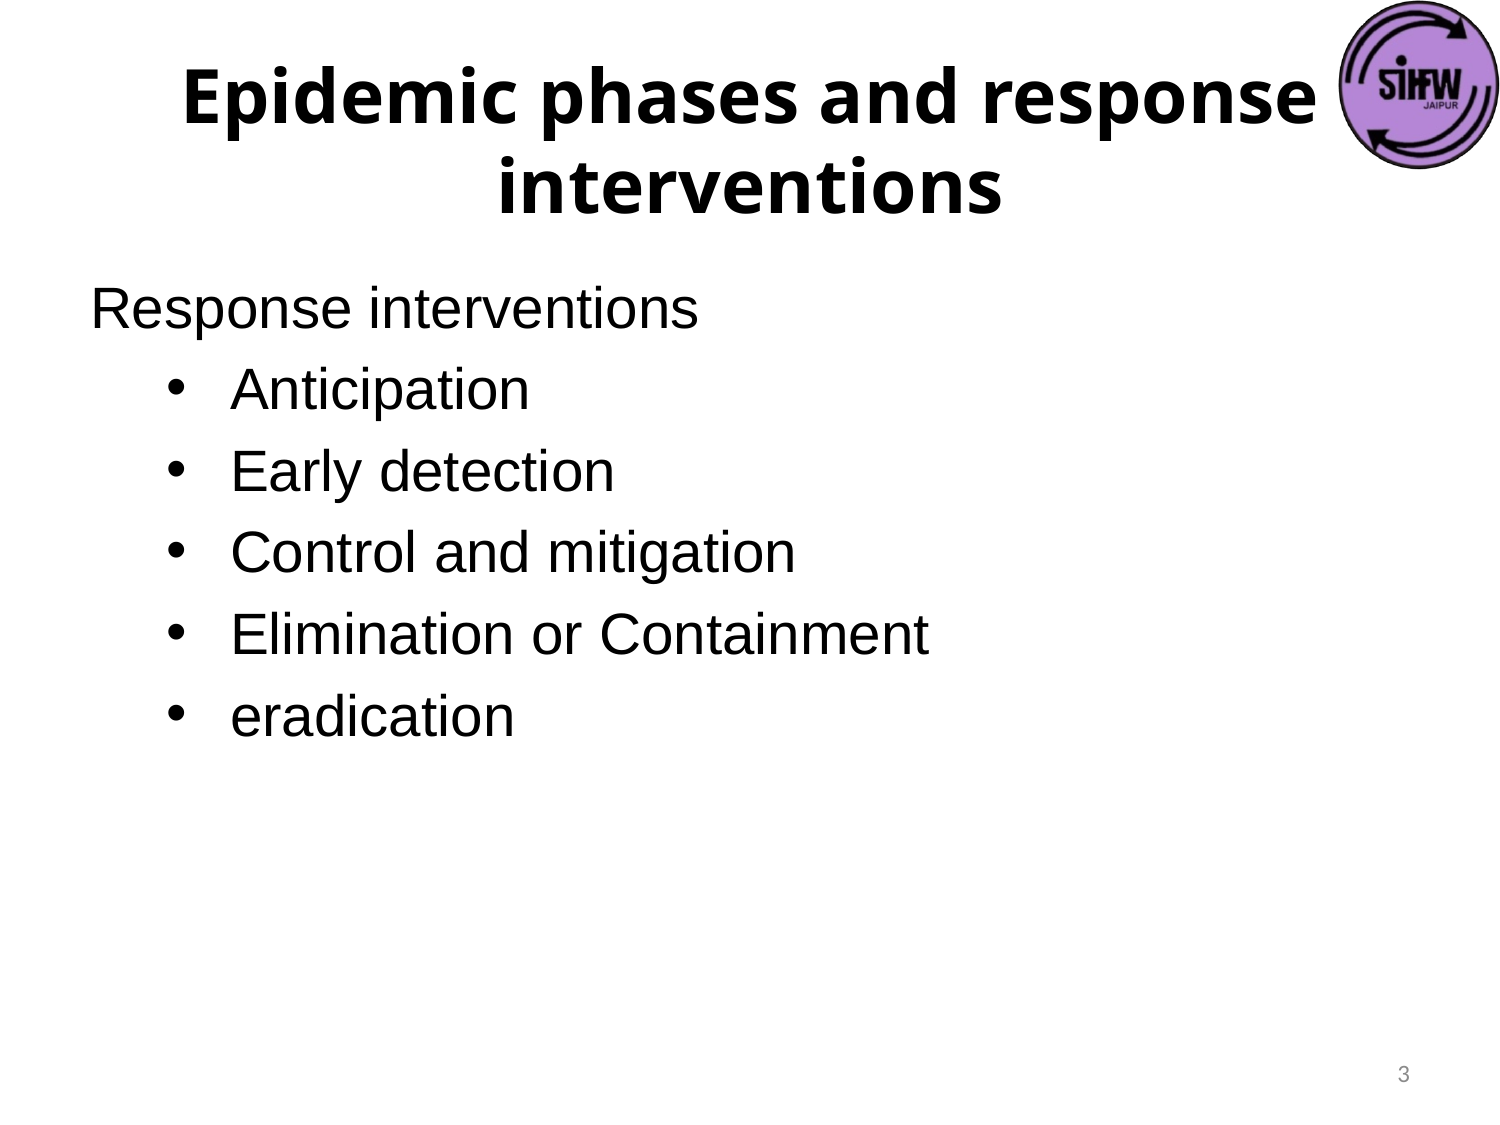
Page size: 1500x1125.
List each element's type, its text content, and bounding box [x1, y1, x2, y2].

title Epidemic phases and response interventions [75, 45, 1425, 233]
list Response interventions Anticipation Early detection Control and mitigation Elimination or Containment eradication [75, 262, 1425, 1005]
slide_number 3 [1074, 1042, 1425, 1103]
picture [1337, 0, 1500, 170]
